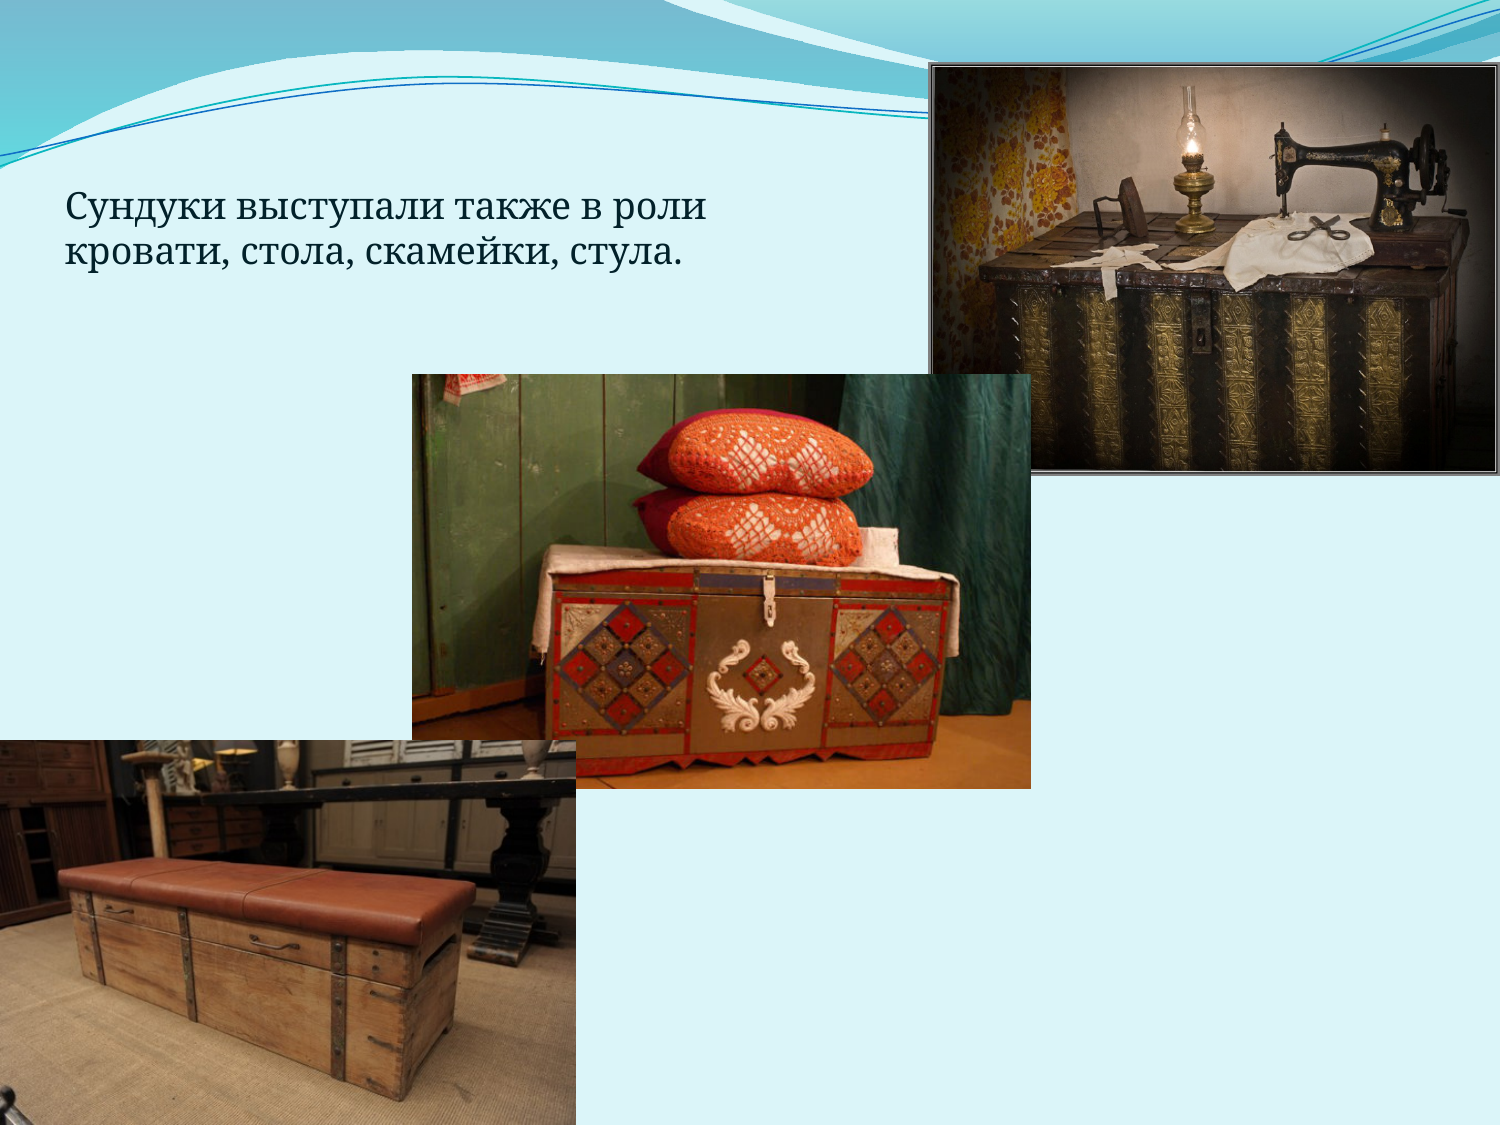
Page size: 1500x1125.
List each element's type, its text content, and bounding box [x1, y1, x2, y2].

picture [0, 62, 1500, 1125]
text_box Сундуки выступали также в роли кровати, стола, скамейки, стула. [49, 174, 800, 280]
